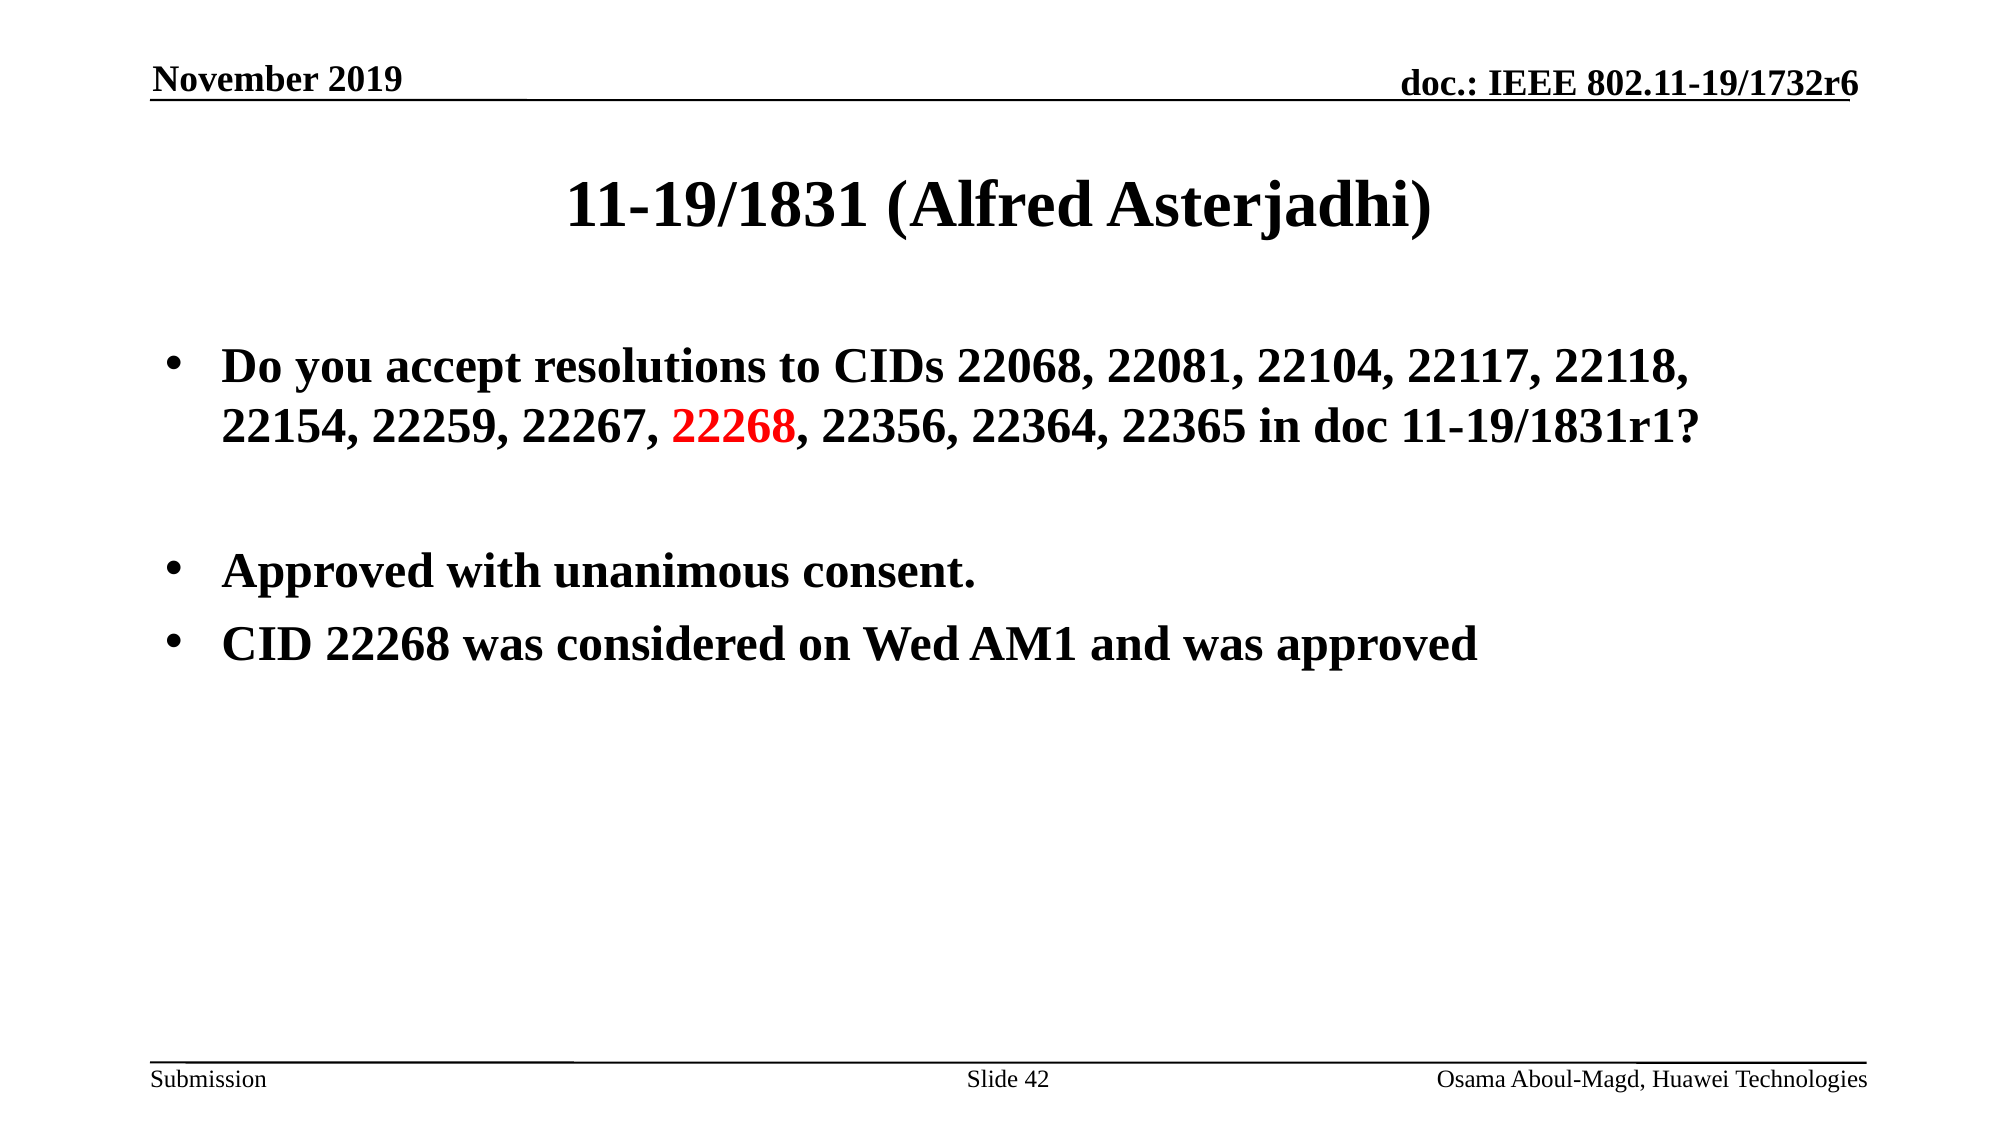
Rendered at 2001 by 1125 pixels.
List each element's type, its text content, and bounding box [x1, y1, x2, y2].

slide_number Slide 42 [950, 1061, 1067, 1123]
list Do you accept resolutions to CIDs 22068, 22081, 22104, 22117, 22118, 22154, 22259, 22267, 22268, 22356, 22364, 22365 in doc 11-19/1831r1? Approved with unanimous consent. CID 22268 was considered on Wed AM1 and was approved [149, 324, 1850, 1000]
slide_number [152, 54, 563, 100]
footer Osama Aboul-Magd, Huawei Technologies [1171, 1061, 1869, 1093]
title 11-19/1831 (Alfred Asterjadhi) [149, 112, 1850, 288]
